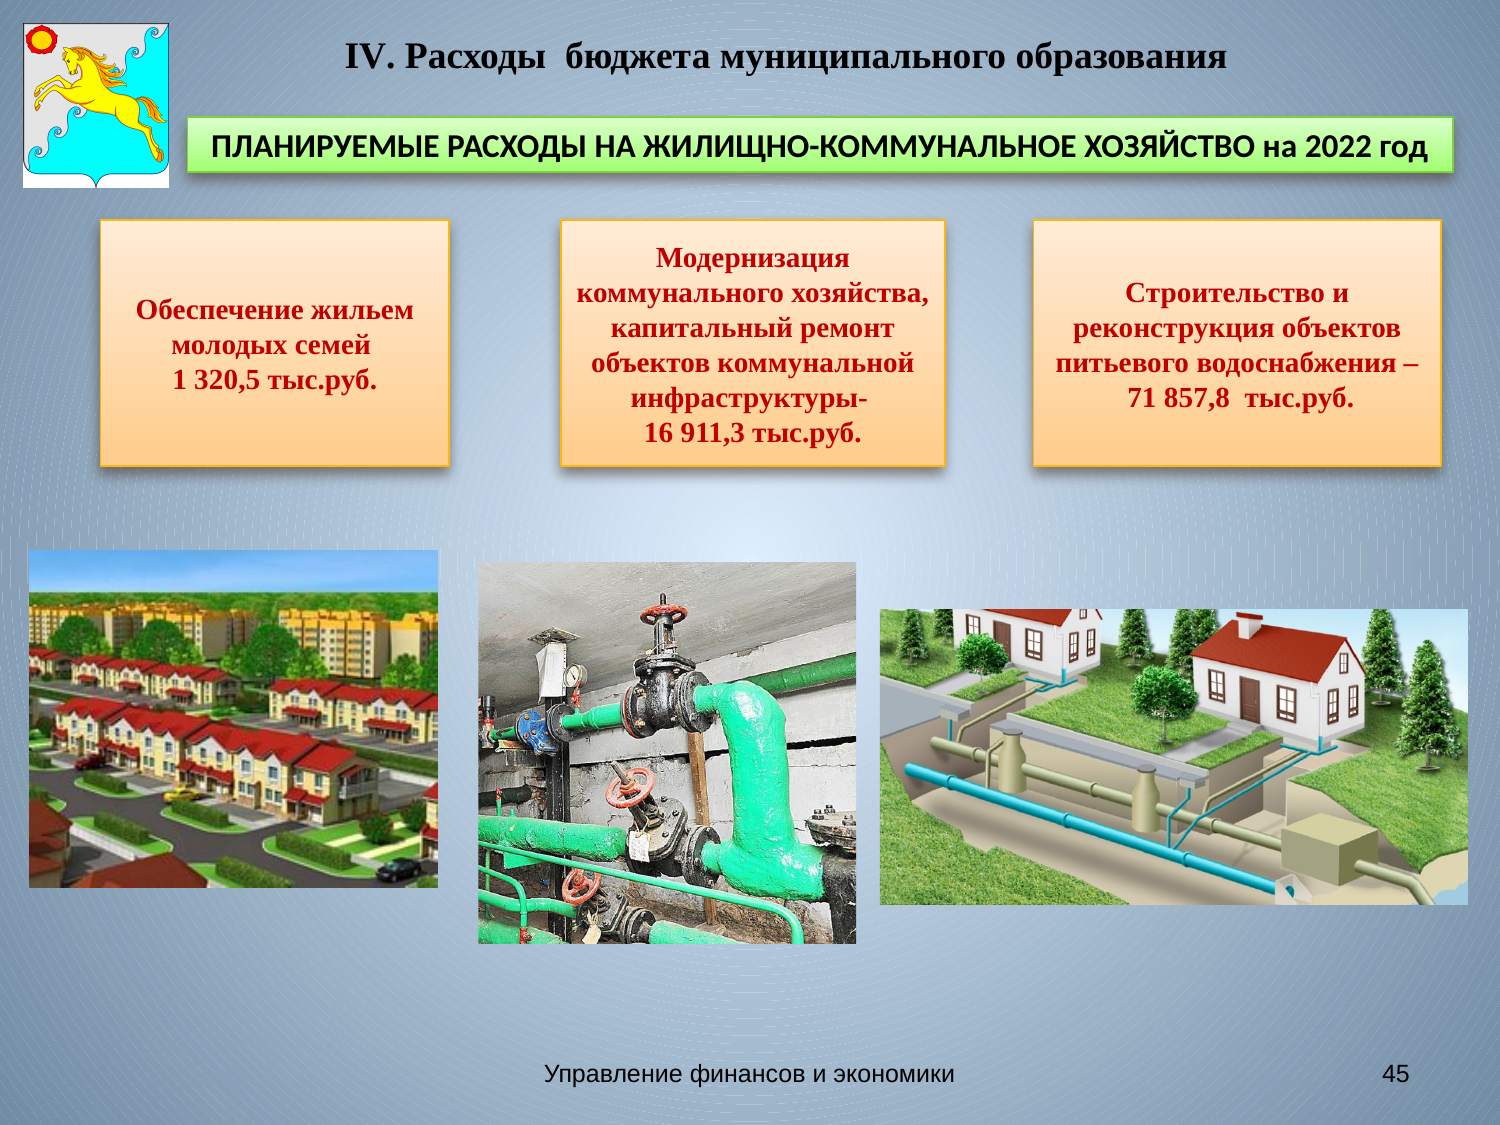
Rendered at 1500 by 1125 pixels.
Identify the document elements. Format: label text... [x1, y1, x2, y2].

slide_number 45 [1074, 1042, 1425, 1103]
picture [23, 23, 169, 188]
text_box Обеспечение жильем молодых семей 1 320,5 тыс.руб. [100, 219, 450, 467]
picture [477, 562, 857, 944]
footer Управление финансов и экономики [512, 1042, 988, 1103]
picture [29, 550, 438, 889]
picture [879, 609, 1469, 906]
text_box ПЛАНИРУЕМЫЕ РАСХОДЫ НА ЖИЛИЩНО-КОММУНАЛЬНОЕ ХОЗЯЙСТВО на 2022 год [187, 116, 1454, 173]
text_box Строительство и реконструкция объектов питьевого водоснабжения – 71 857,8 тыс.руб. [1033, 219, 1442, 467]
text_box Модернизация коммунального хозяйства, капитальный ремонт объектов коммунальной инфраструктуры- 16 911,3 тыс.руб. [560, 219, 946, 467]
text_box IV. Расходы бюджета муниципального образования [222, 23, 1360, 84]
